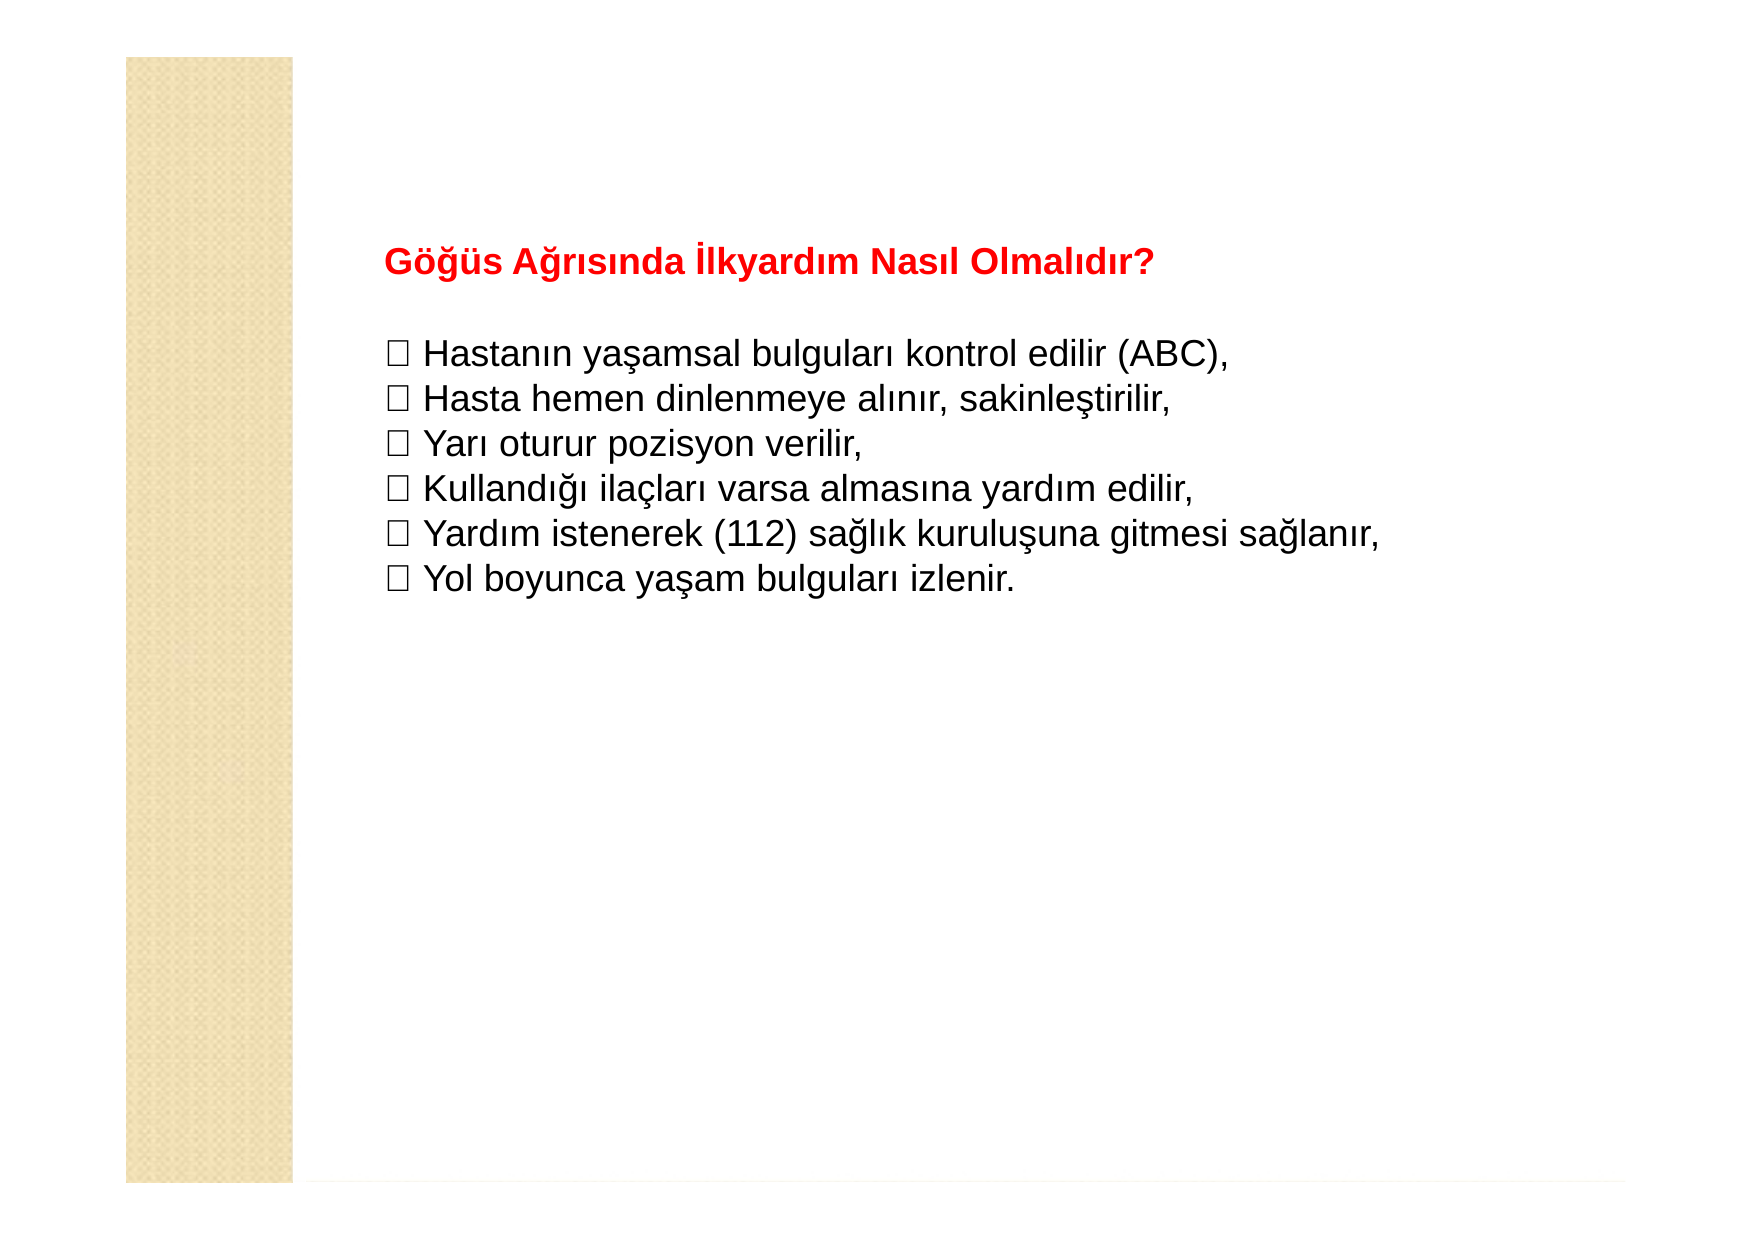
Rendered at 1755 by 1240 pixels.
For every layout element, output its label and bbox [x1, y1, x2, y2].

picture [126, 56, 1628, 1183]
